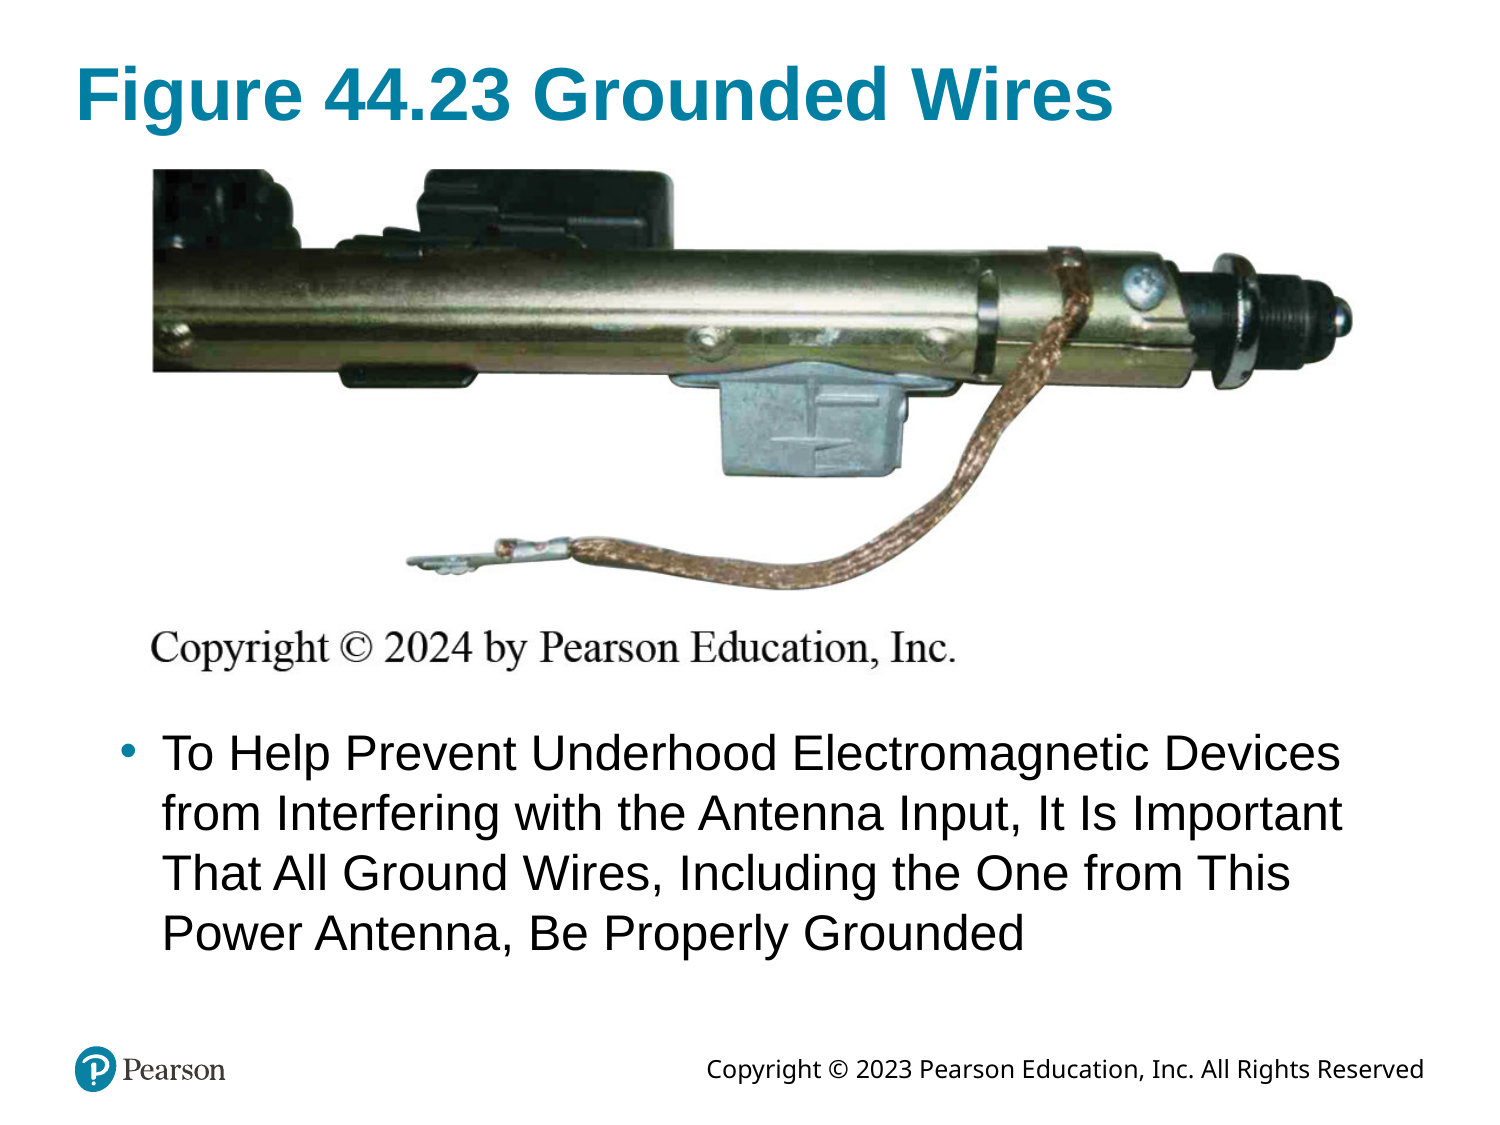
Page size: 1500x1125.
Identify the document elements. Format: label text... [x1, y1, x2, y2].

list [149, 167, 1355, 676]
list To Help Prevent Underhood Electromagnetic Devices from Interfering with the Antenna Input, It Is Important That All Ground Wires, Including the One from This Power Antenna, Be Properly Grounded [119, 712, 1381, 970]
title Figure 44.23 Grounded Wires [75, 37, 1425, 144]
